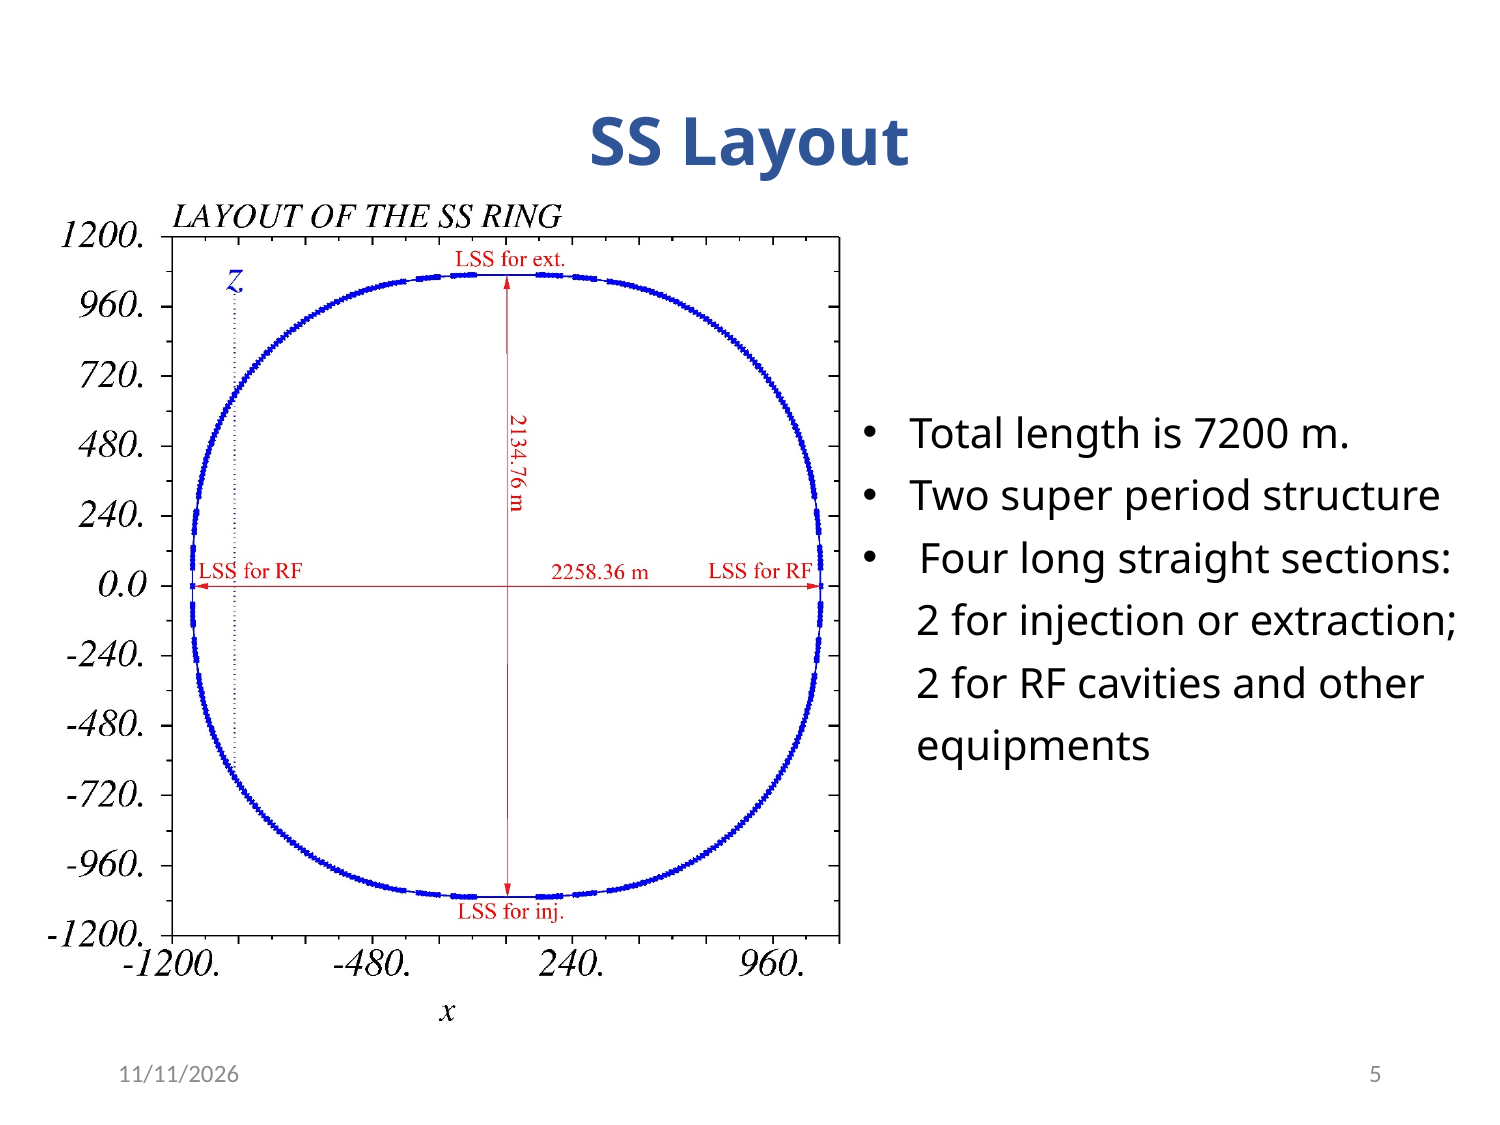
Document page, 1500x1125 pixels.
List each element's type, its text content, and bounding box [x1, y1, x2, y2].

text_box SS Layout [574, 91, 926, 187]
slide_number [103, 1043, 441, 1103]
picture [0, 149, 895, 1043]
slide_number 5 [1059, 1042, 1397, 1103]
text_box Total length is 7200 m. Two super period structure Four long straight sections: 2 for injection or extraction; 2 for RF cavities and other equipments [895, 386, 1473, 839]
